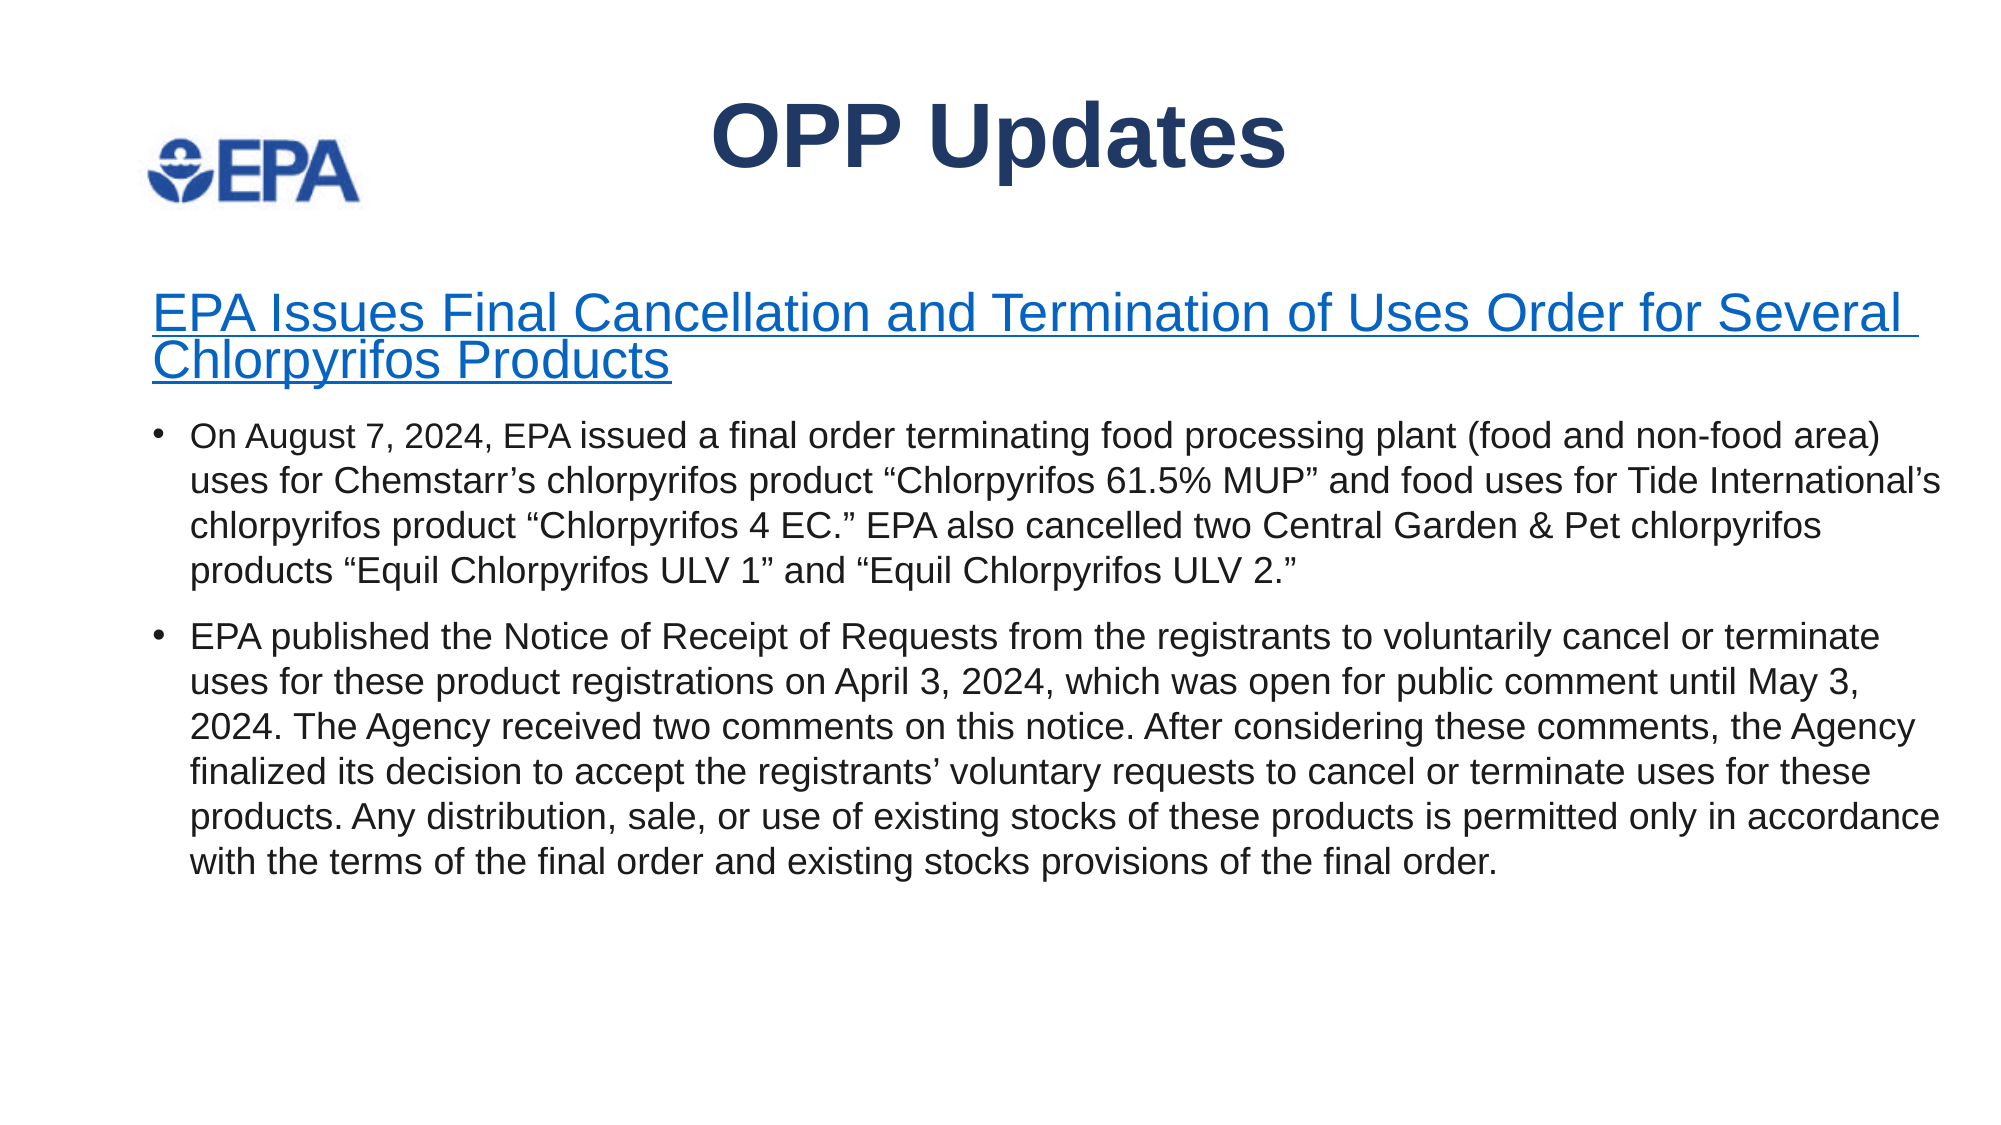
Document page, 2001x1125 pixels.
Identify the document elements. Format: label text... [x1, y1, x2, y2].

list EPA Issues Final Cancellation and Termination of Uses Order for Several Chlorpyrifos Products On August 7, 2024, EPA issued a final order terminating food processing plant (food and non-food area) uses for Chemstarr’s chlorpyrifos product “Chlorpyrifos 61.5% MUP” and food uses for Tide International’s chlorpyrifos product “Chlorpyrifos 4 EC.” EPA also cancelled two Central Garden & Pet chlorpyrifos products “Equil Chlorpyrifos ULV 1” and “Equil Chlorpyrifos ULV 2.” EPA published the Notice of Receipt of Requests from the registrants to voluntarily cancel or terminate uses for these product registrations on April 3, 2024, which was open for public comment until May 3, 2024. The Agency received two comments on this notice. After considering these comments, the Agency finalized its decision to accept the registrants’ voluntary requests to cancel or terminate uses for these products. Any distribution, sale, or use of existing stocks of these products is permitted only in accordance with the terms of the final order and existing stocks provisions of the final order. [137, 277, 1969, 1125]
title OPP Updates [137, 28, 1863, 247]
